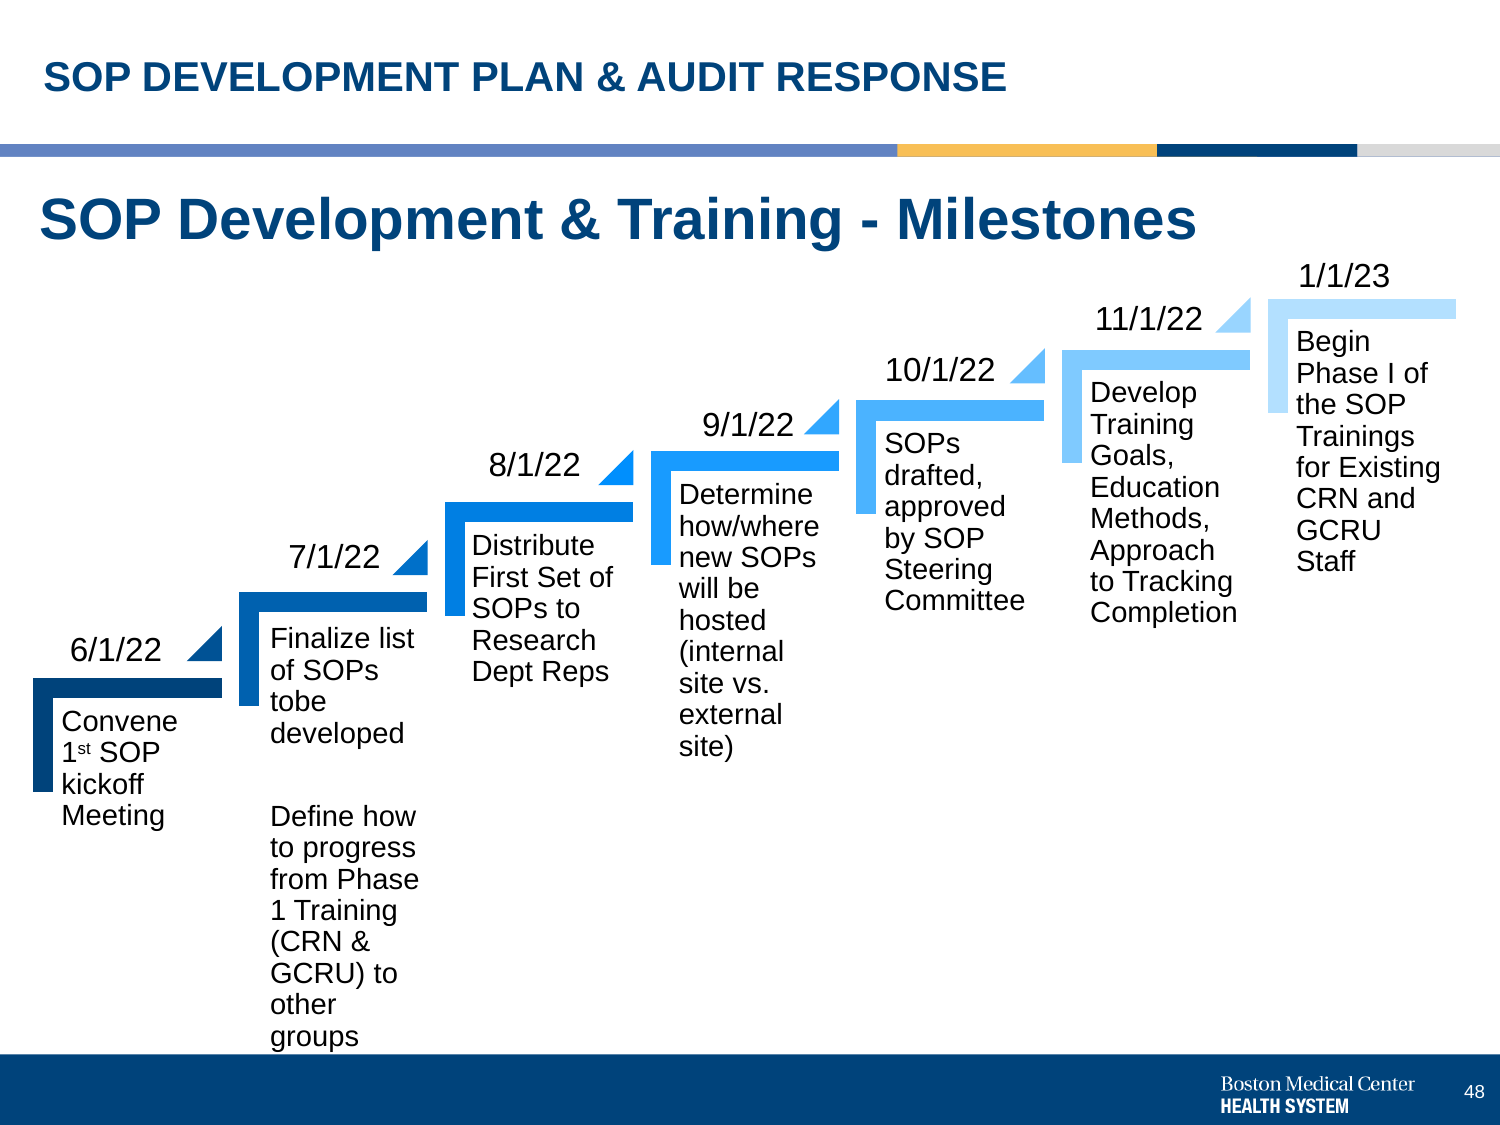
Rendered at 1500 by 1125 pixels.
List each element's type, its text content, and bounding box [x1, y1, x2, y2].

title SOP DEVELOPMENT PLAN & AUDIT RESPONSE [28, 25, 1465, 130]
picture [1220, 1073, 1415, 1118]
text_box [34, 192, 1456, 953]
text_box SOP Development & Training - Milestones [25, 173, 1214, 259]
